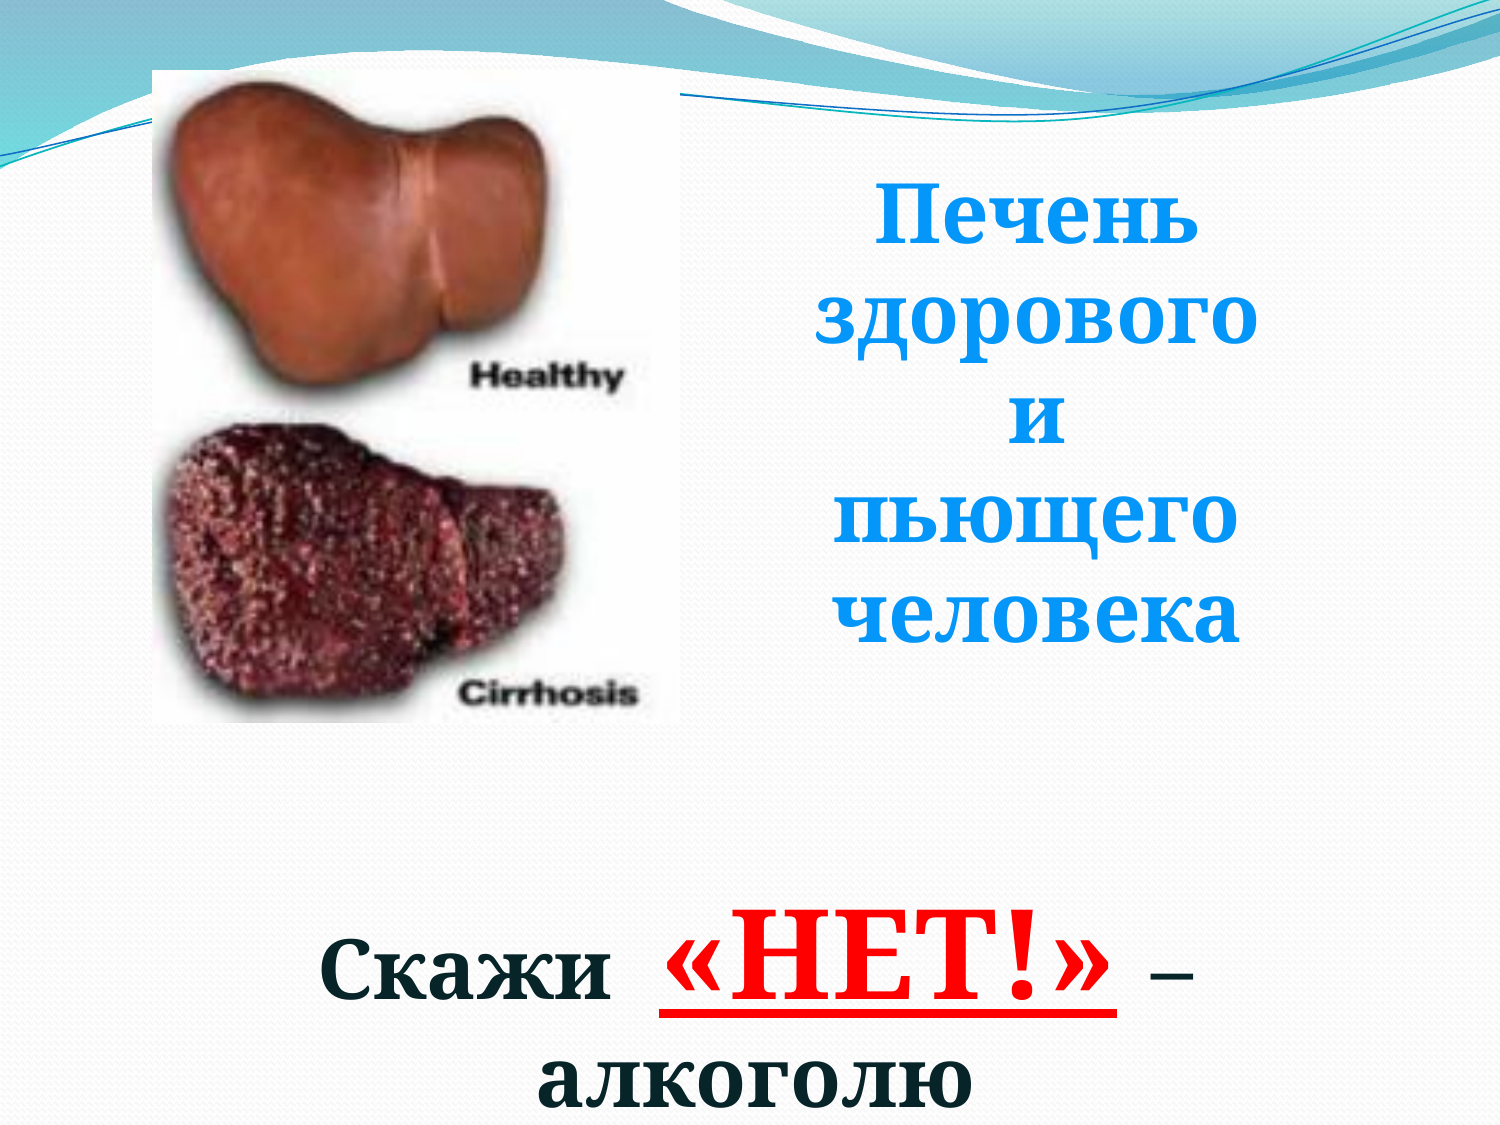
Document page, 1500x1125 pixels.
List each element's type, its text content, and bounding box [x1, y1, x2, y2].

picture [152, 70, 680, 723]
text_box Скажи «НЕТ!» – алкоголю [93, 867, 1418, 1125]
text_box Печень здорового и пьющего человека [691, 152, 1383, 667]
